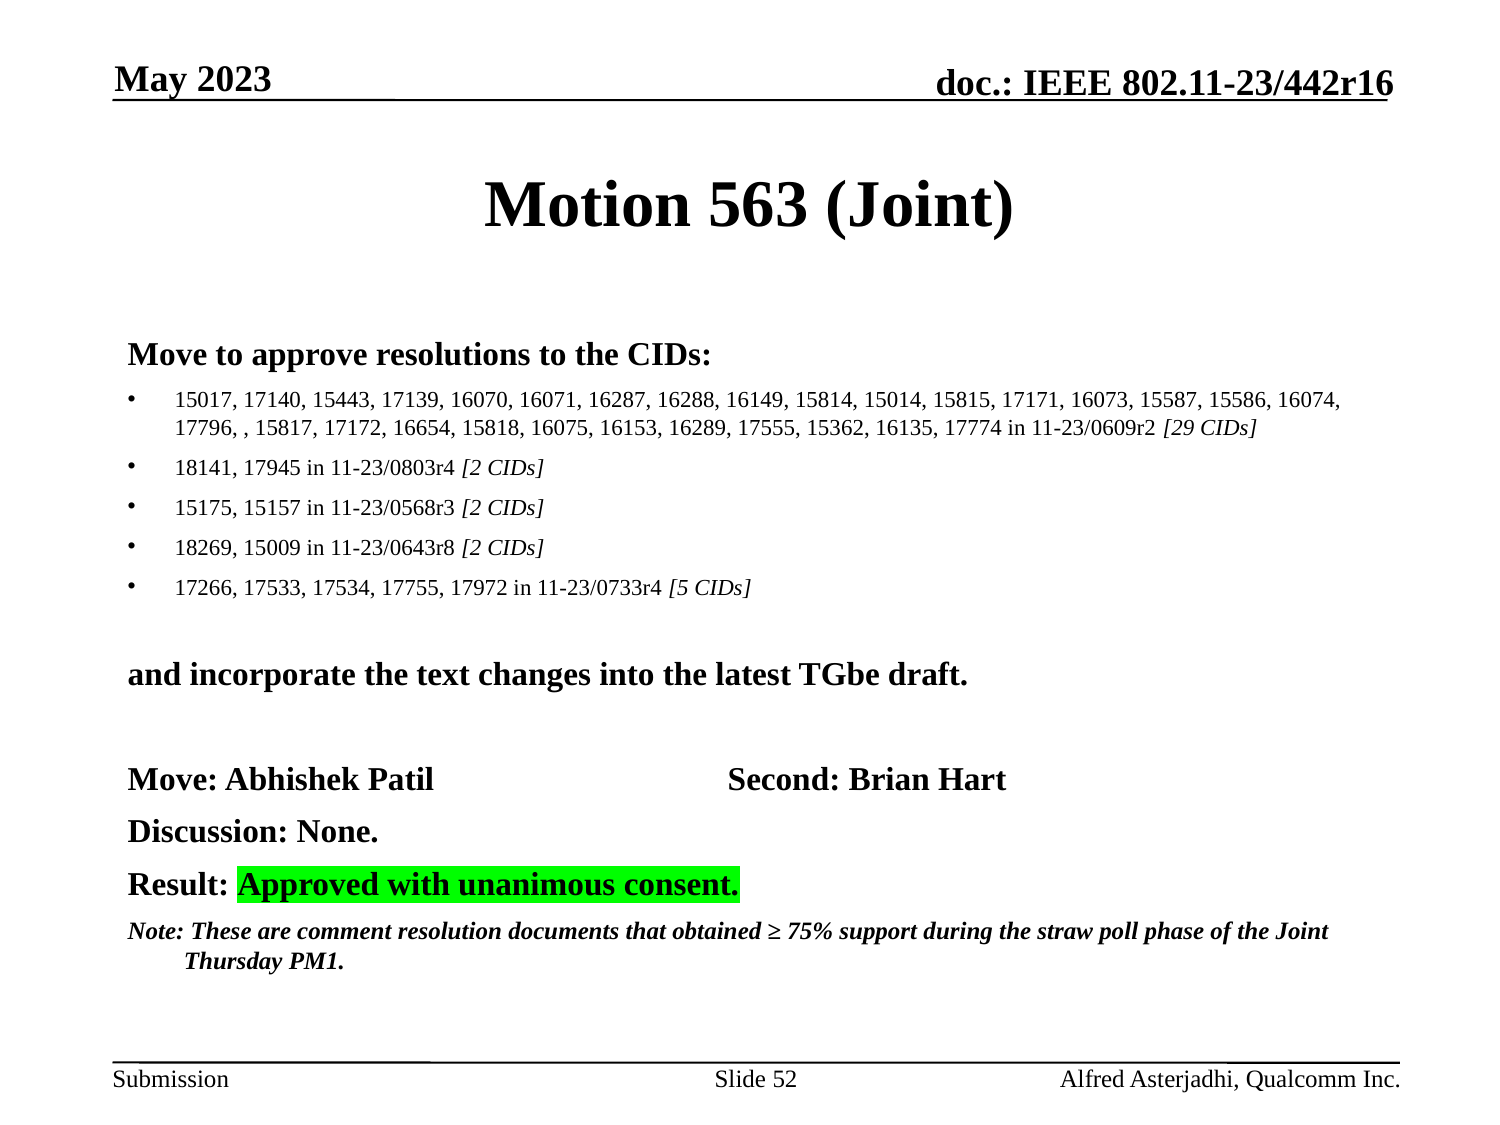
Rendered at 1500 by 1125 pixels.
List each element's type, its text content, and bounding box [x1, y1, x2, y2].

title Motion 563 (Joint) [112, 112, 1388, 288]
slide_number Slide 52 [712, 1061, 800, 1123]
footer Alfred Asterjadhi, Qualcomm Inc. [878, 1061, 1402, 1093]
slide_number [114, 54, 423, 100]
list Move to approve resolutions to the CIDs: 15017, 17140, 15443, 17139, 16070, 16071, 16287, 16288, 16149, 15814, 15014, 15815, 17171, 16073, 15587, 15586, 16074, 17796, , 15817, 17172, 16654, 15818, 16075, 16153, 16289, 17555, 15362, 16135, 17774 in 11-23/0609r2 [29 CIDs] 18141, 17945 in 11-23/0803r4 [2 CIDs] 15175, 15157 in 11-23/0568r3 [2 CIDs] 18269, 15009 in 11-23/0643r8 [2 CIDs] 17266, 17533, 17534, 17755, 17972 in 11-23/0733r4 [5 CIDs] and incorporate the text changes into the latest TGbe draft. Move: Abhishek Patil Second: Brian Hart Discussion: None. Result: Approved with unanimous consent. Note: These are comment resolution documents that obtained ≥ 75% support during the straw poll phase of the Joint Thursday PM1. [112, 324, 1388, 1063]
